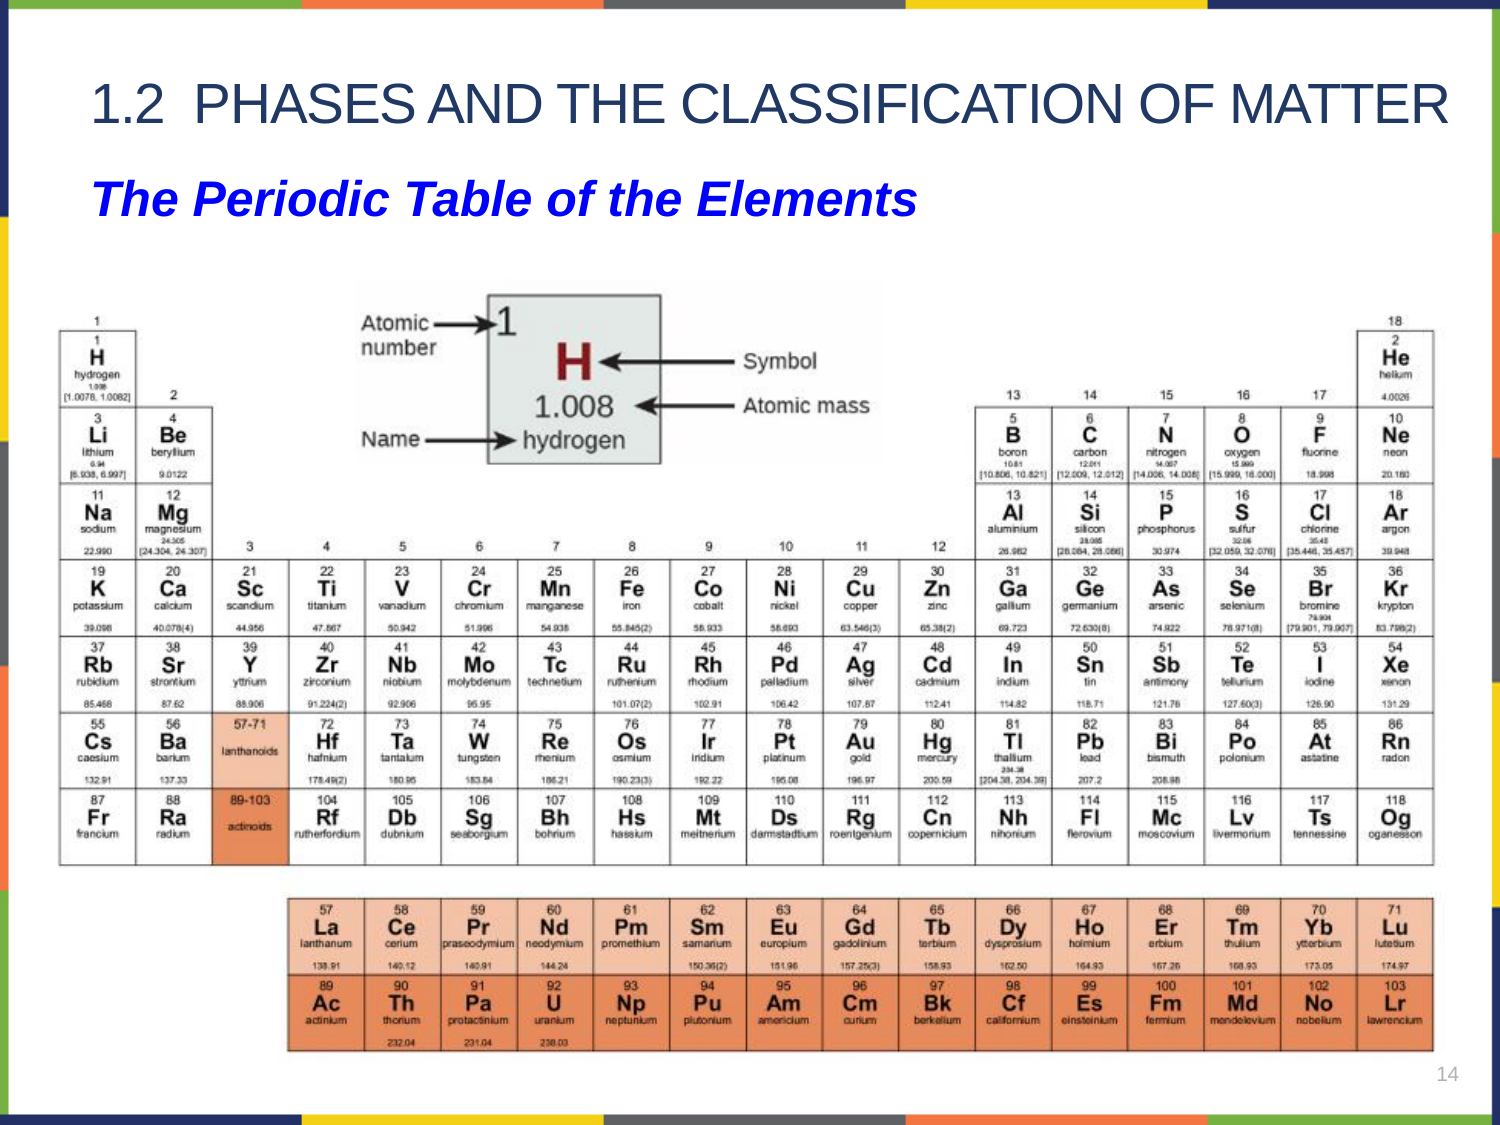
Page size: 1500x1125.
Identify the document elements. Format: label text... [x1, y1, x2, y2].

text_box The Periodic Table of the Elements [75, 159, 1325, 242]
title 1.2 phases and the classification of matter [75, 57, 1475, 143]
slide_number 14 [1136, 1042, 1475, 1103]
picture [0, 0, 1500, 1125]
